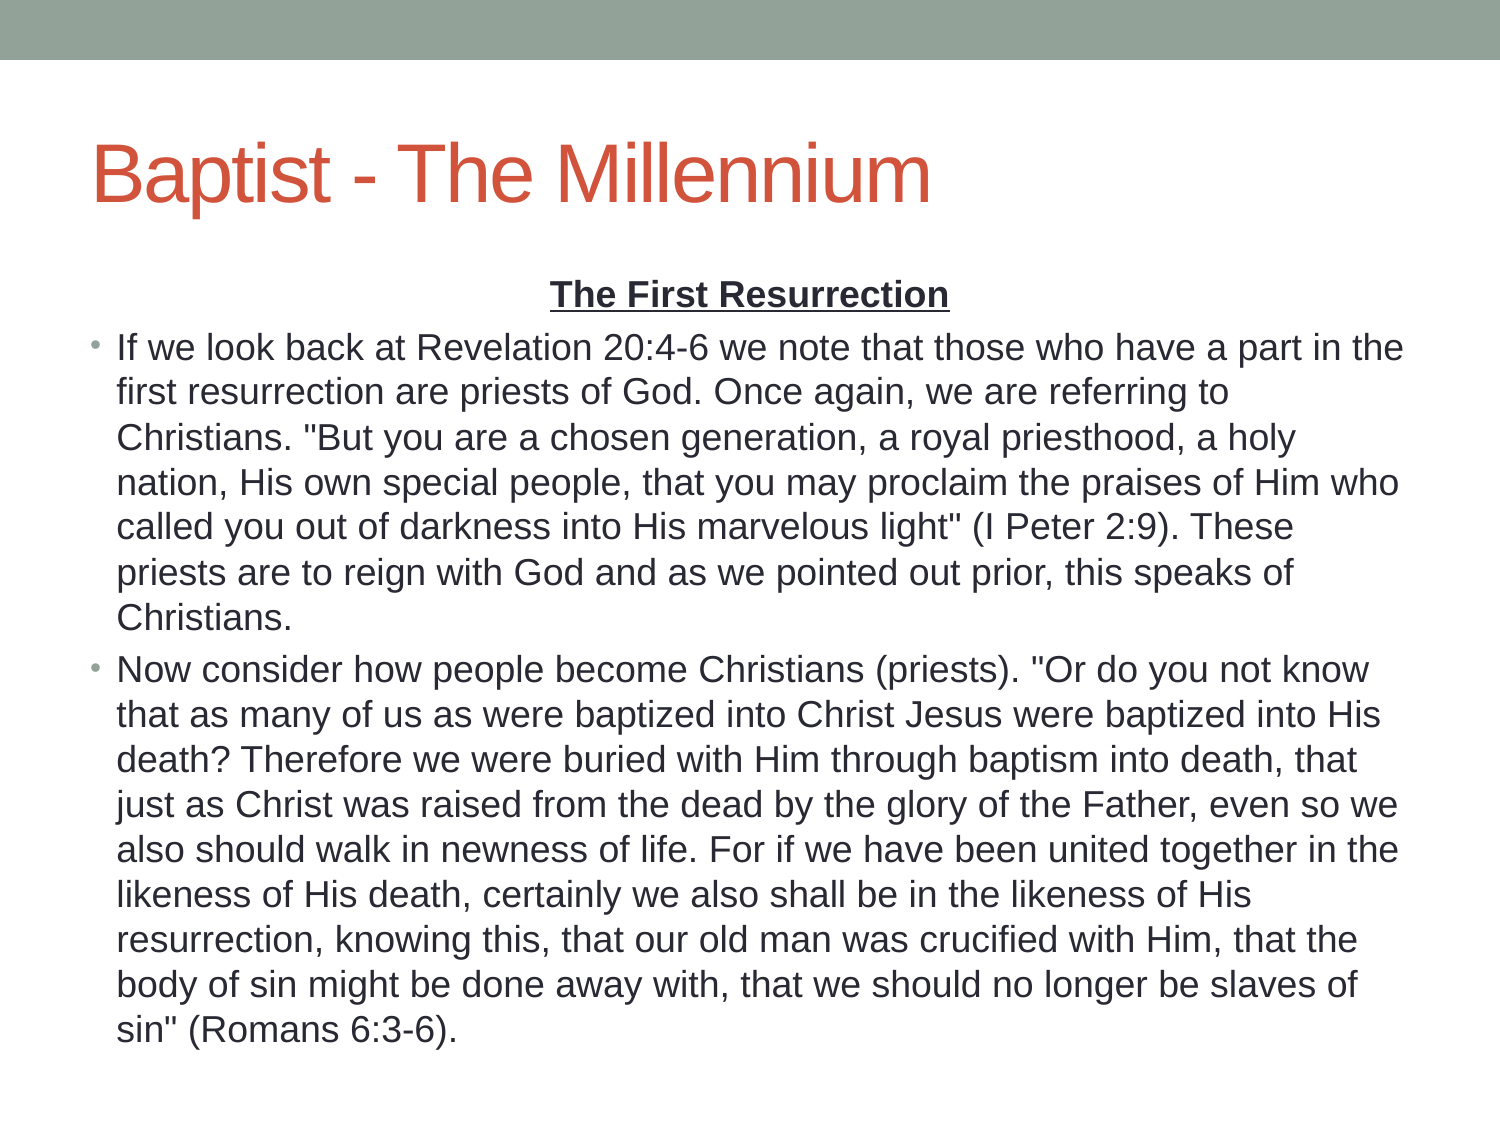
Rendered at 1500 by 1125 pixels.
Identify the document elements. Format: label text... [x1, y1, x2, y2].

title Baptist - The Millennium [75, 87, 1425, 250]
list The First Resurrection If we look back at Revelation 20:4-6 we note that those who have a part in the first resurrection are priests of God. Once again, we are referring to Christians. "But you are a chosen generation, a royal priesthood, a holy nation, His own special people, that you may proclaim the praises of Him who called you out of darkness into His marvelous light" (I Peter 2:9). These priests are to reign with God and as we pointed out prior, this speaks of Christians. Now consider how people become Christians (priests). "Or do you not know that as many of us as were baptized into Christ Jesus were baptized into His death? Therefore we were buried with Him through baptism into death, that just as Christ was raised from the dead by the glory of the Father, even so we also should walk in newness of life. For if we have been united together in the likeness of His death, certainly we also shall be in the likeness of His resurrection, knowing this, that our old man was crucified with Him, that the body of sin might be done away with, that we should no longer be slaves of sin" (Romans 6:3-6). [75, 262, 1425, 1063]
